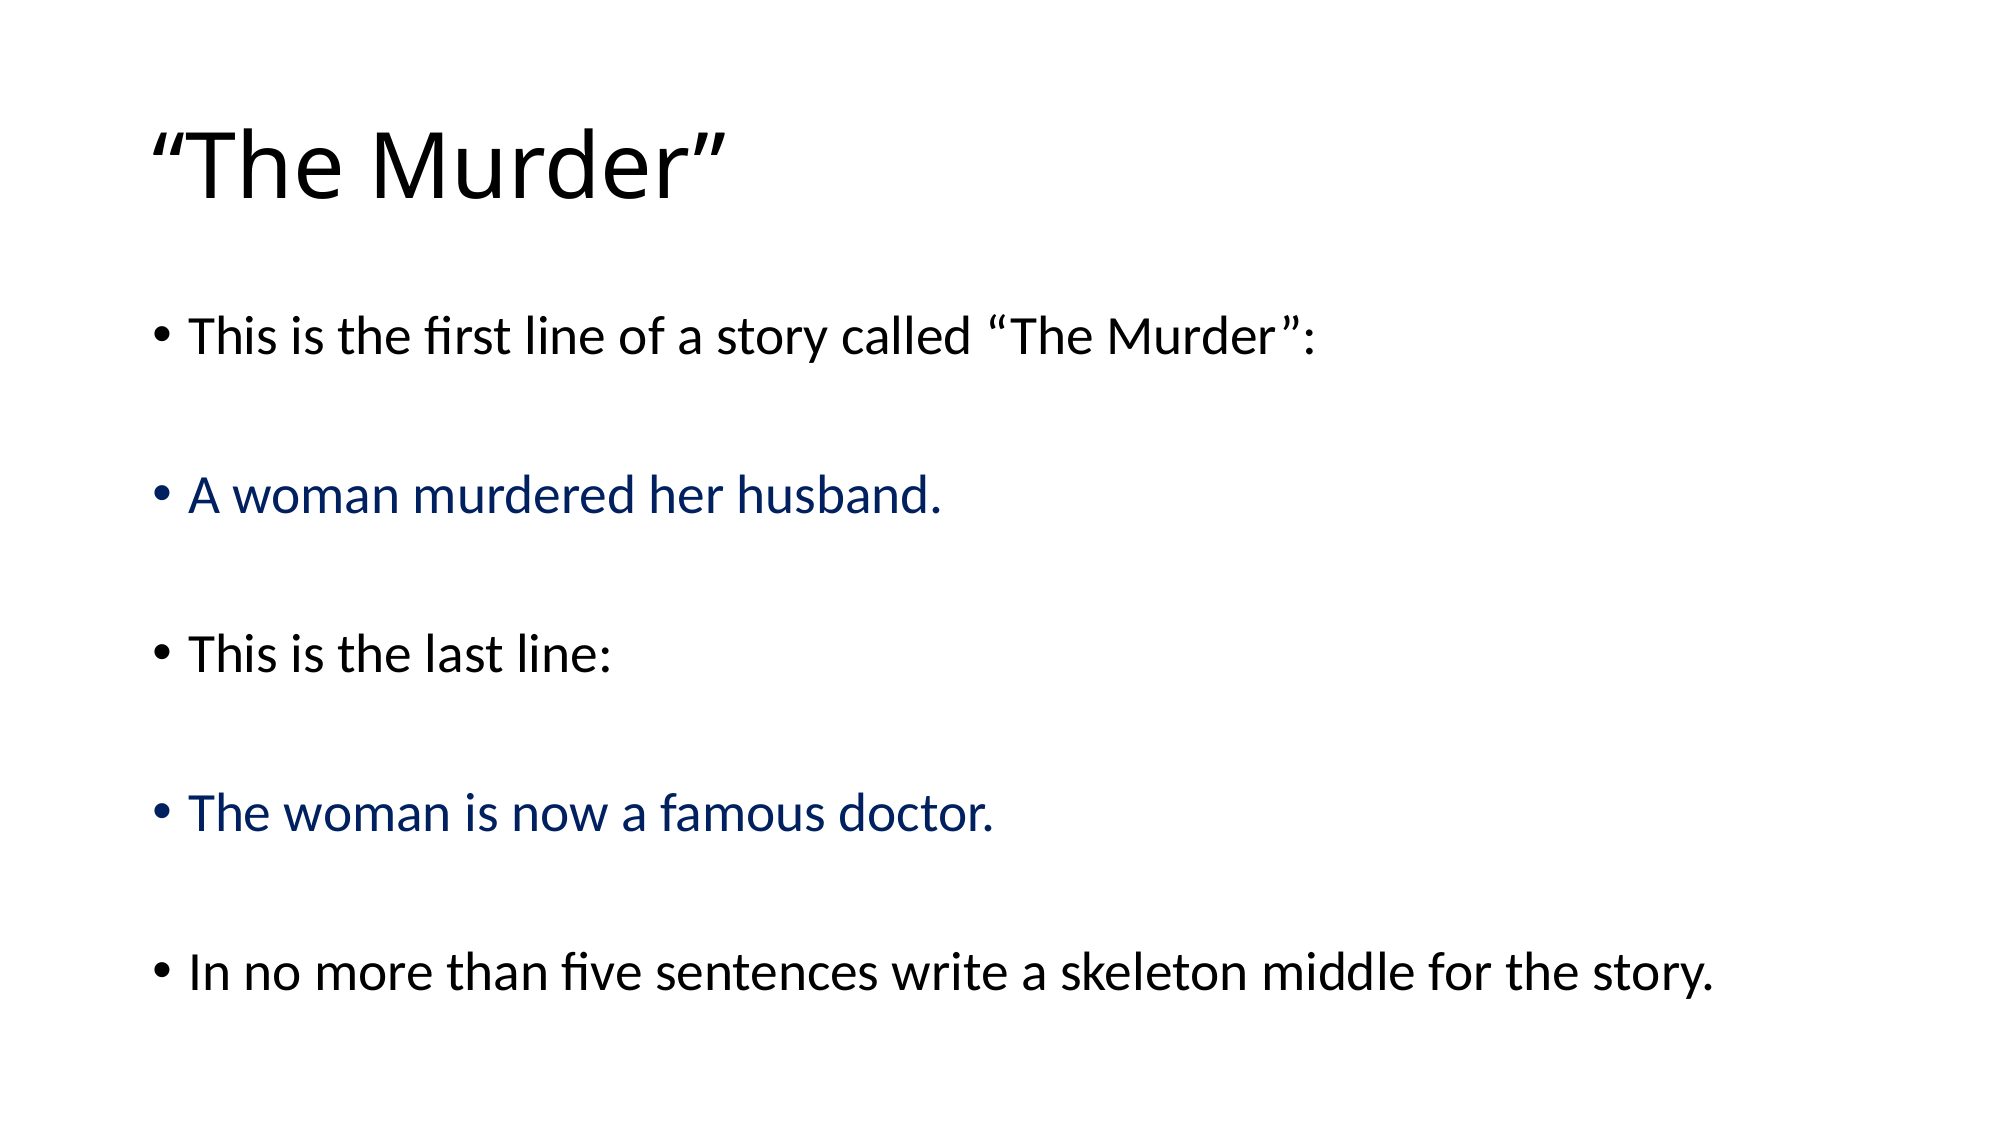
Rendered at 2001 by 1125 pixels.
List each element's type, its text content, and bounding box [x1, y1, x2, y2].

list This is the first line of a story called “The Murder”: A woman murdered her husband. This is the last line: The woman is now a famous doctor. In no more than five sentences write a skeleton middle for the story. [137, 299, 1863, 1014]
title “The Murder” [137, 59, 1863, 278]
